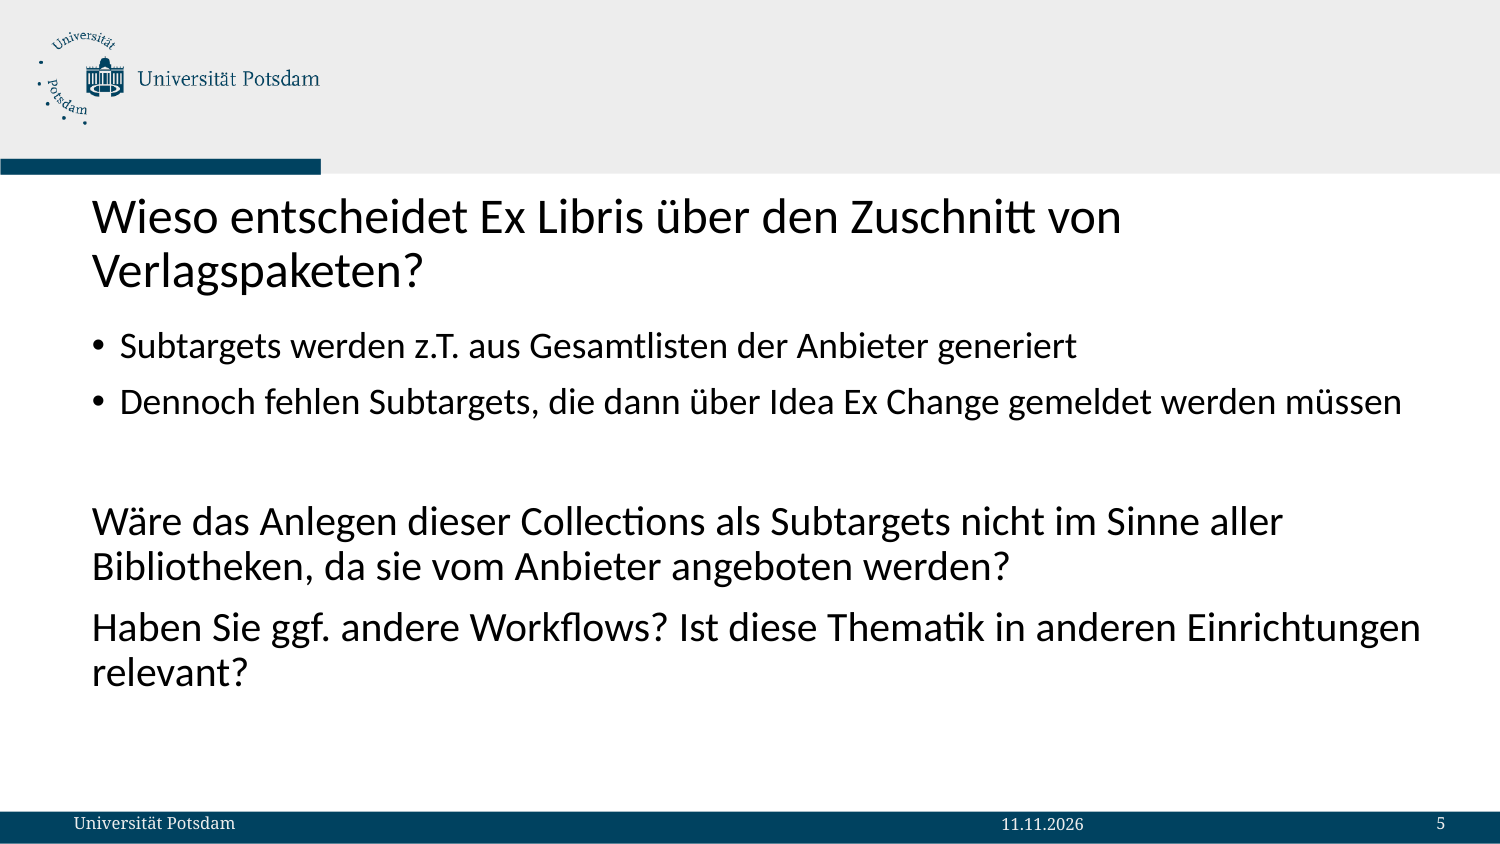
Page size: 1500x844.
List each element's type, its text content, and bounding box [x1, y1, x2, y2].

title Wieso entscheidet Ex Libris über den Zuschnitt von Verlagspaketen? [76, 188, 1460, 300]
slide_number 5 [1301, 801, 1461, 844]
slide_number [986, 802, 1262, 844]
picture [0, 32, 321, 158]
footer Universität Potsdam [59, 802, 945, 844]
list Subtargets werden z.T. aus Gesamtlisten der Anbieter generiert Dennoch fehlen Subtargets, die dann über Idea Ex Change gemeldet werden müssen Wäre das Anlegen dieser Collections als Subtargets nicht im Sinne aller Bibliotheken, da sie vom Anbieter angeboten werden? Haben Sie ggf. andere Workflows? Ist diese Thematik in anderen Einrichtungen relevant? [76, 318, 1460, 784]
